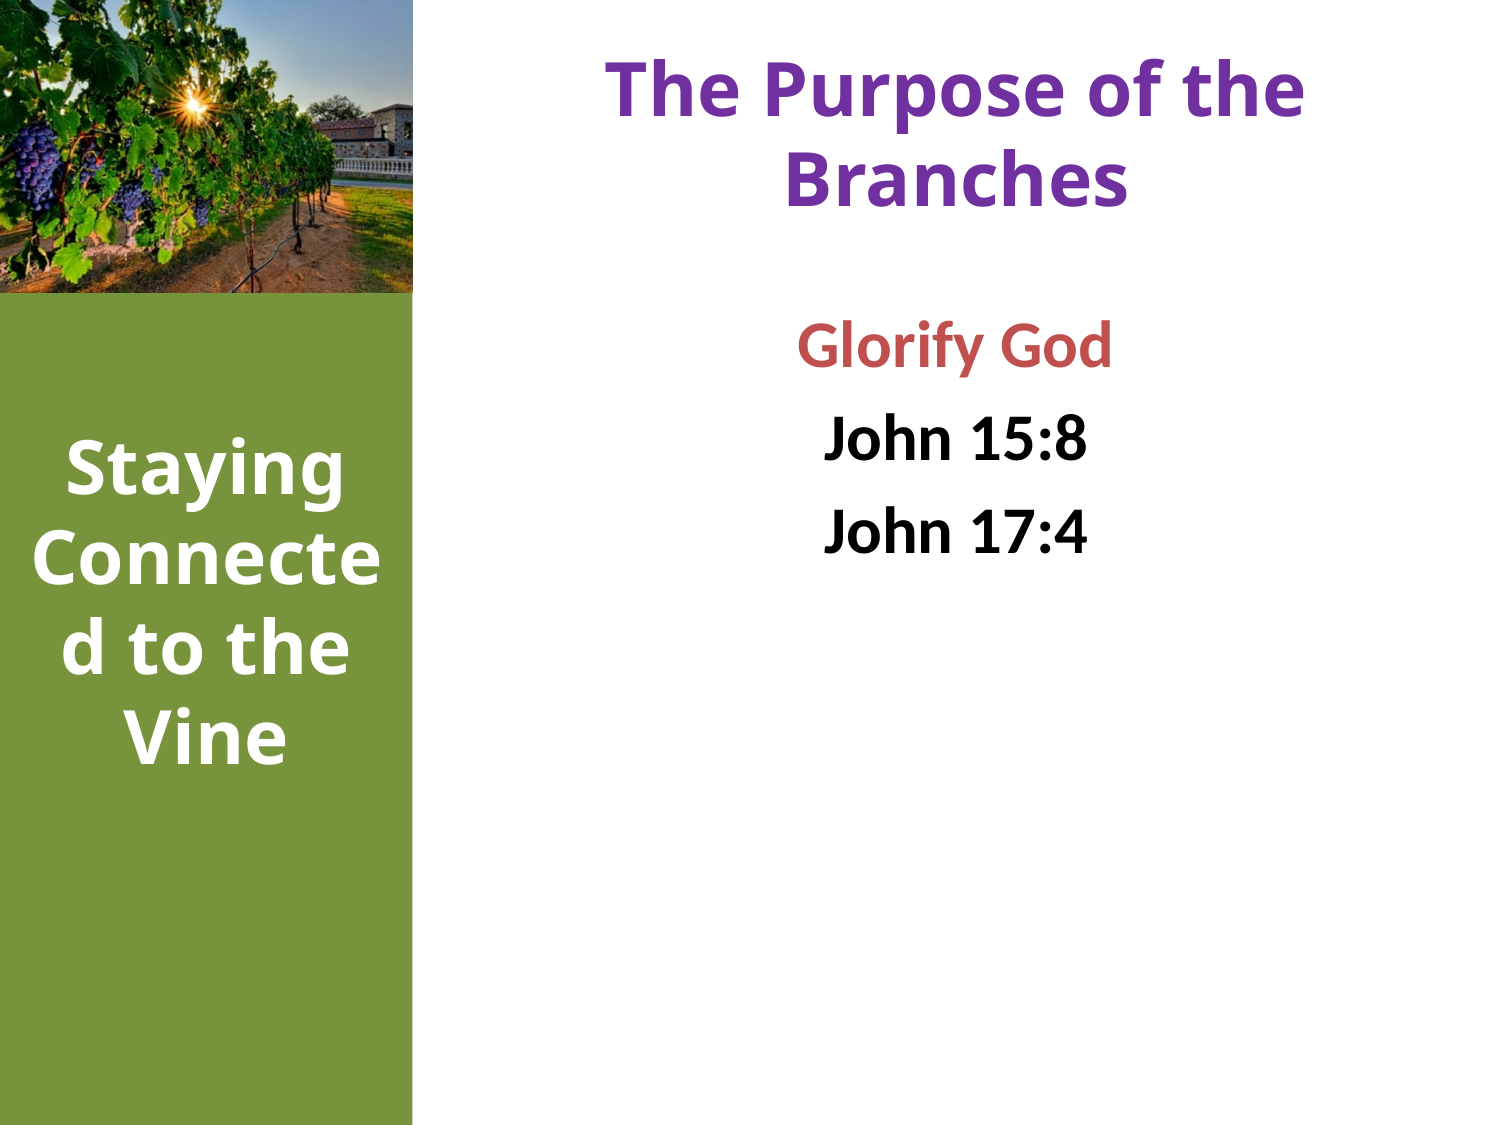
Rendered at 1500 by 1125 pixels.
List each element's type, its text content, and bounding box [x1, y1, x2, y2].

text_box Staying Connected to the Vine [0, 412, 413, 788]
list Glorify God John 15:8 John 17:4 [450, 292, 1463, 1005]
picture [0, 0, 413, 294]
title The Purpose of the Branches [413, 0, 1500, 263]
text_box [0, 298, 415, 1125]
